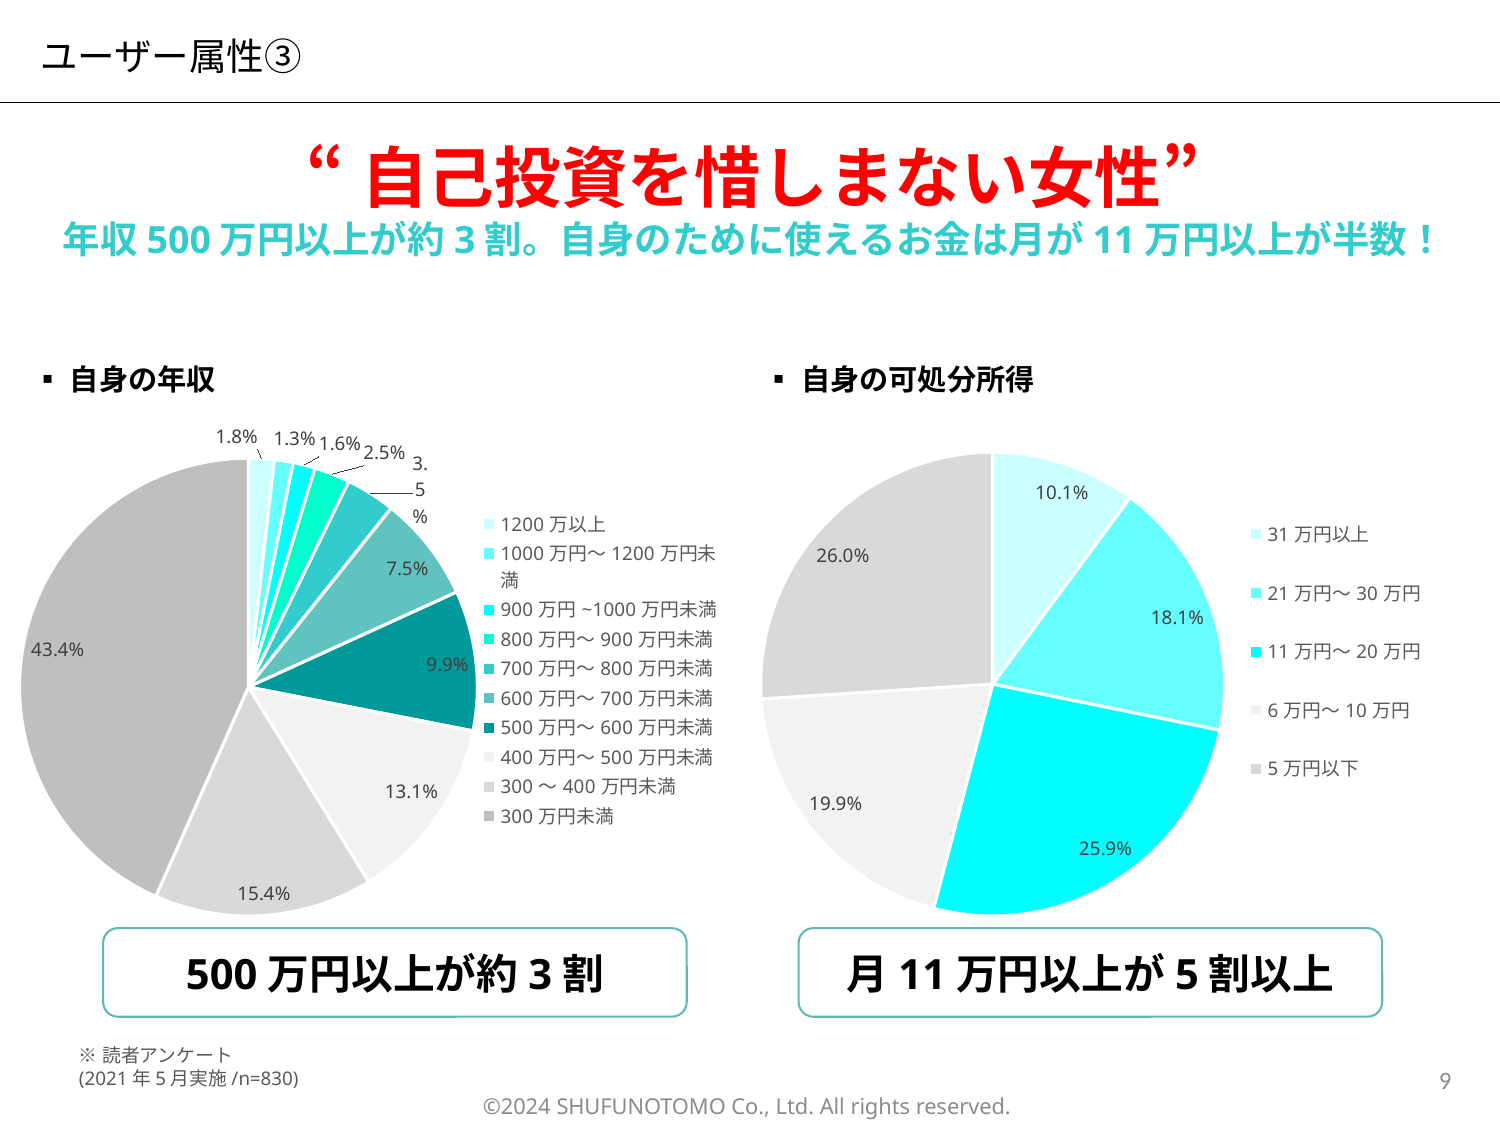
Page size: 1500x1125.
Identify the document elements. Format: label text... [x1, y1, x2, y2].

text_box ▪自身の可処分所得 [749, 353, 1247, 409]
text_box 月11万円以上が5割以上 [797, 927, 1384, 1018]
chart [0, 412, 1484, 927]
text_box ユーザー属性③ [25, 25, 317, 86]
text_box ※読者アンケート (2021年5月実施/n=830) [63, 1033, 426, 1100]
text_box 500万円以上が約3割 [102, 927, 688, 1018]
text_box “自己投資を惜しまない女性” 年収500万円以上が約3割。自身のために使えるお金は月が11万円以上が半数！ [33, 128, 1474, 269]
text_box ▪自身の年収 [18, 353, 516, 409]
